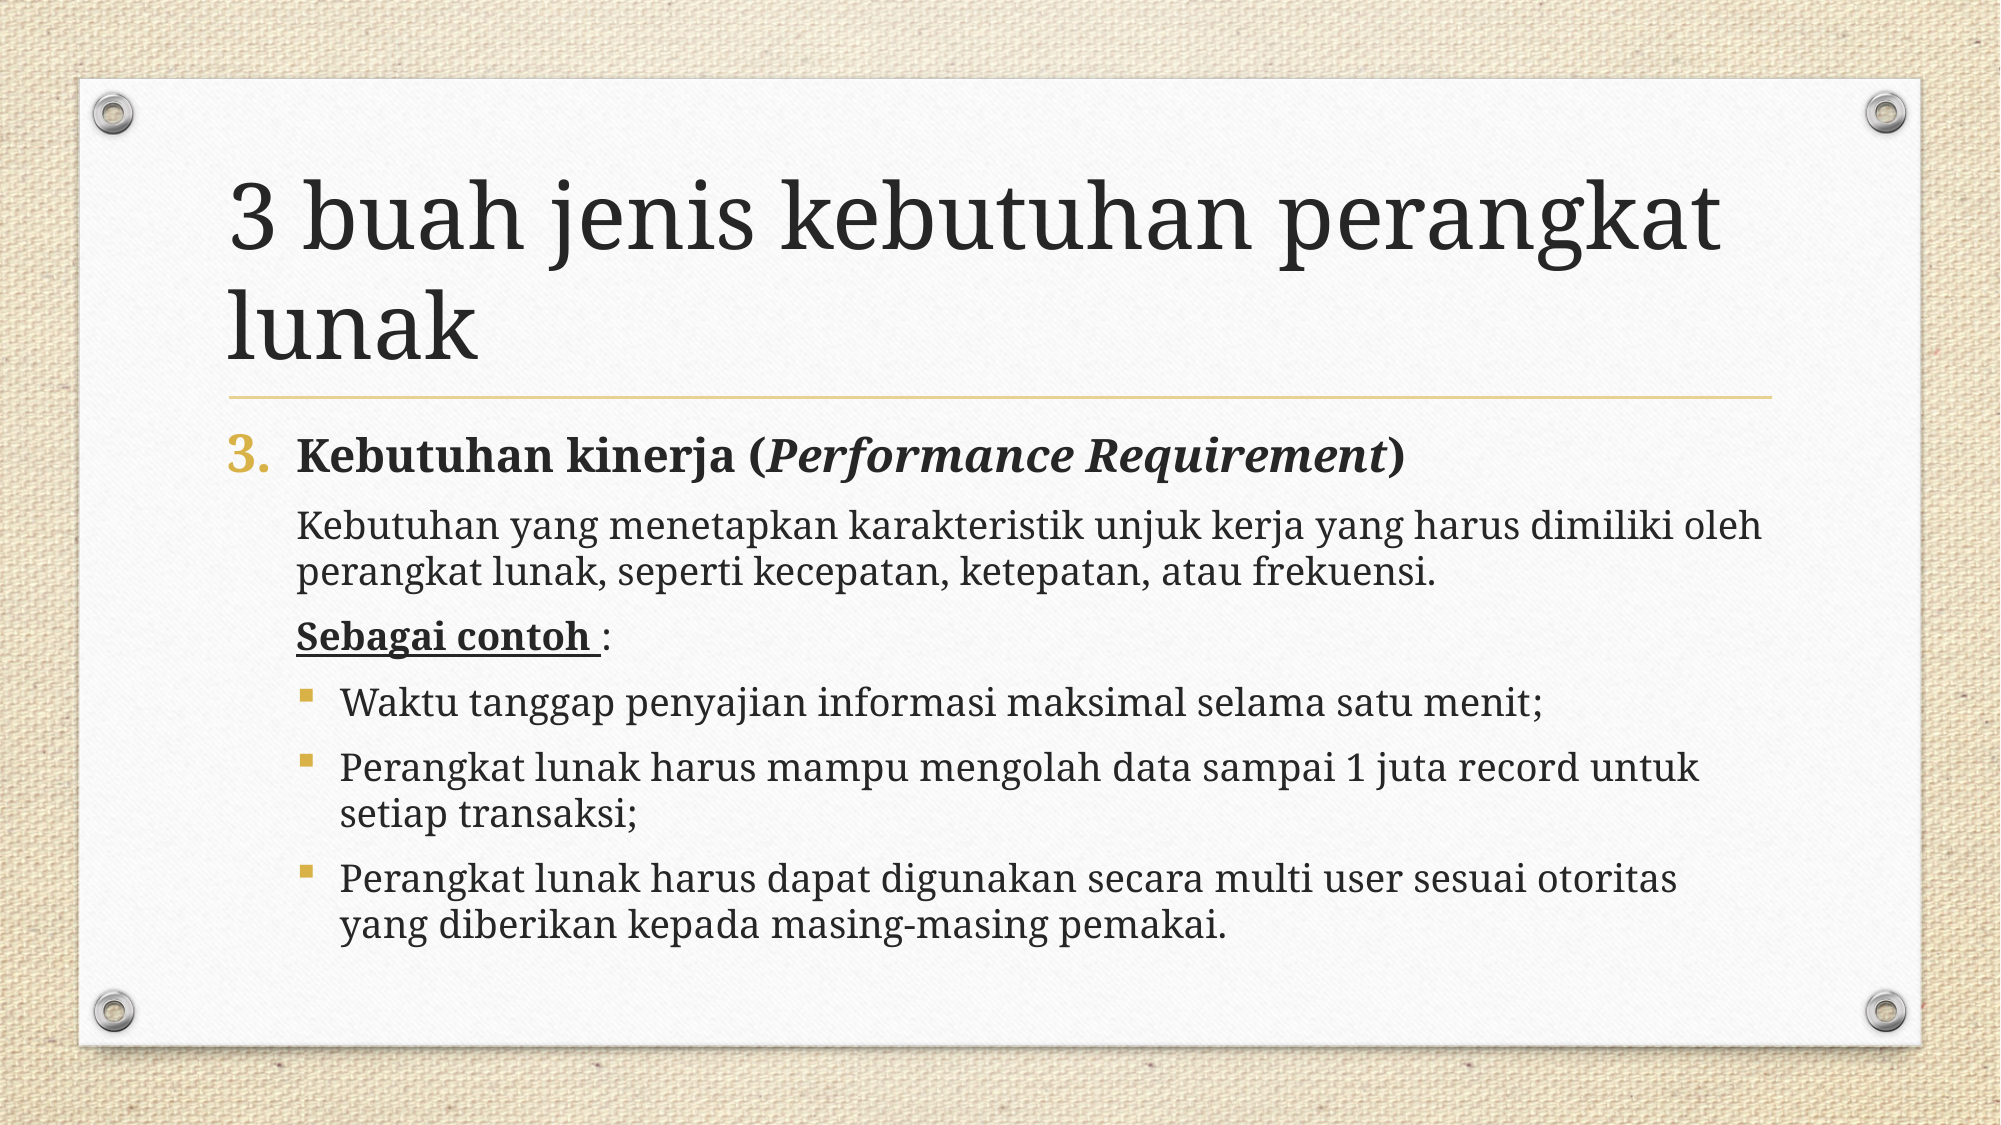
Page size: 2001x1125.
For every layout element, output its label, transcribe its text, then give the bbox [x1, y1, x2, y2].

list Kebutuhan kinerja (Performance Requirement) Kebutuhan yang menetapkan karakteristik unjuk kerja yang harus dimiliki oleh perangkat lunak, seperti kecepatan, ketepatan, atau frekuensi. Sebagai contoh : Waktu tanggap penyajian informasi maksimal selama satu menit; Perangkat lunak harus mampu mengolah data sampai 1 juta record untuk setiap transaksi; Perangkat lunak harus dapat digunakan secara multi user sesuai otoritas yang diberikan kepada masing-masing pemakai. [212, 419, 1788, 964]
title 3 buah jenis kebutuhan perangkat lunak [212, 161, 1788, 375]
picture [0, 0, 2001, 1125]
